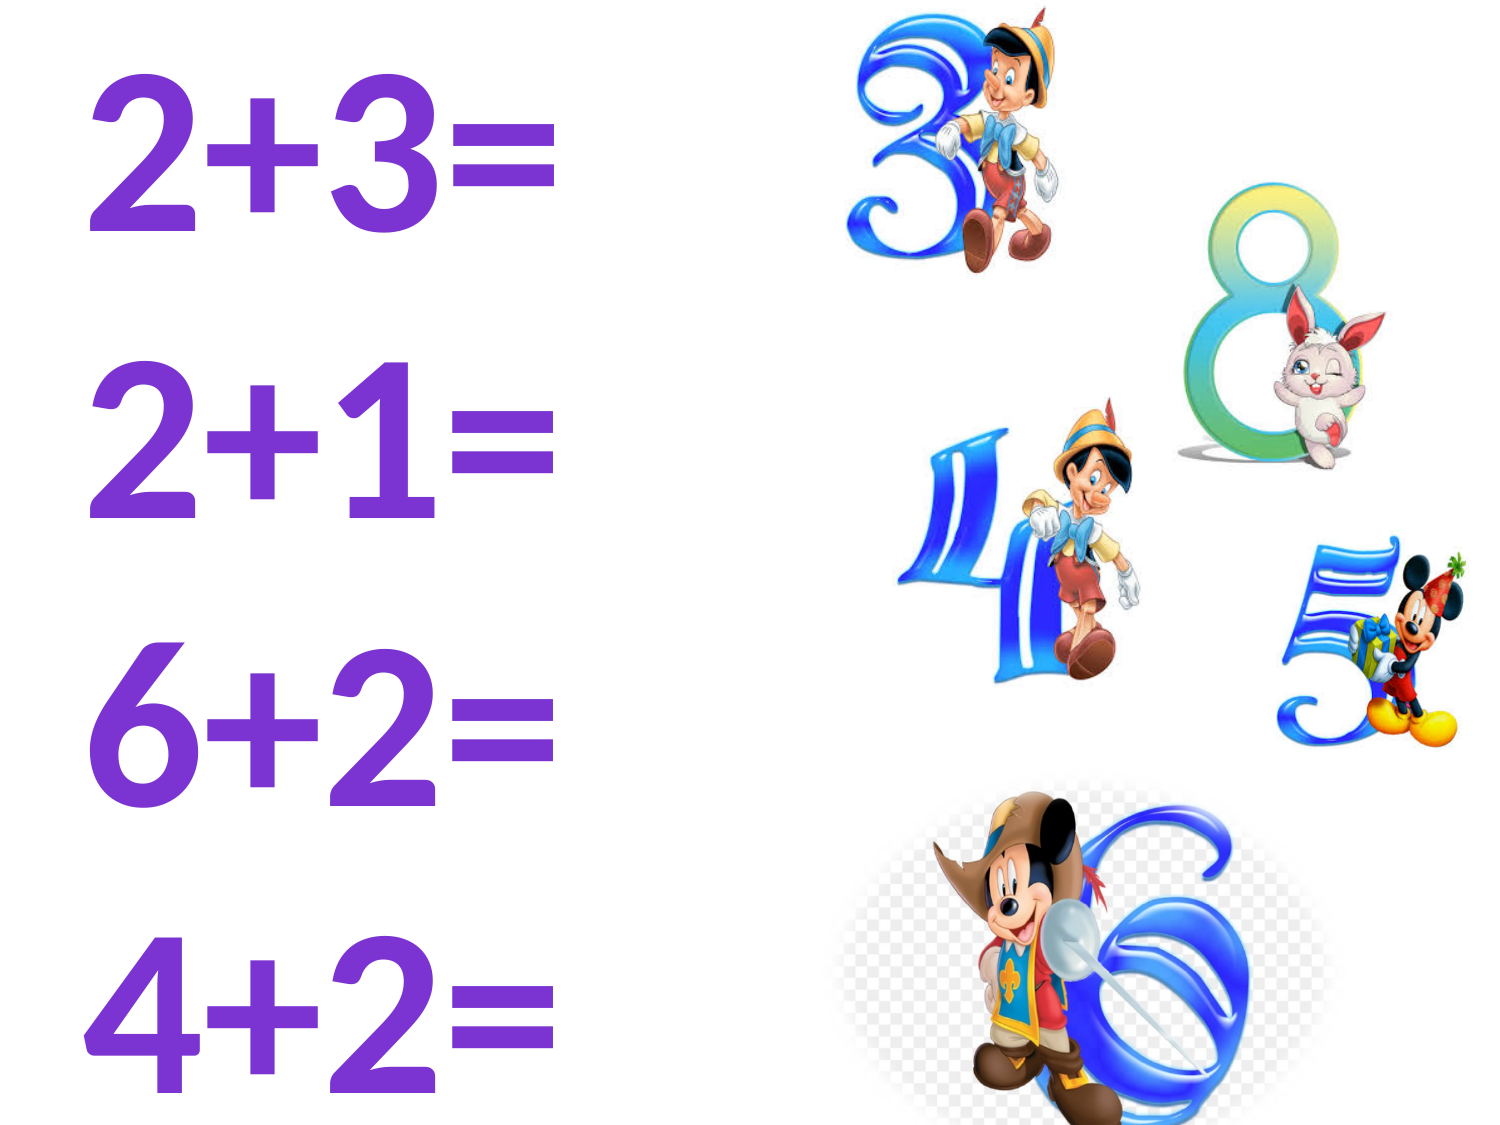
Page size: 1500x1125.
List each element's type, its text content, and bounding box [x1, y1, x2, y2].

picture [892, 160, 1398, 702]
text_box 2+3= 2+1= 6+2= 4+2= [67, 0, 579, 1125]
picture [820, 522, 1478, 1125]
picture [825, 0, 1086, 293]
